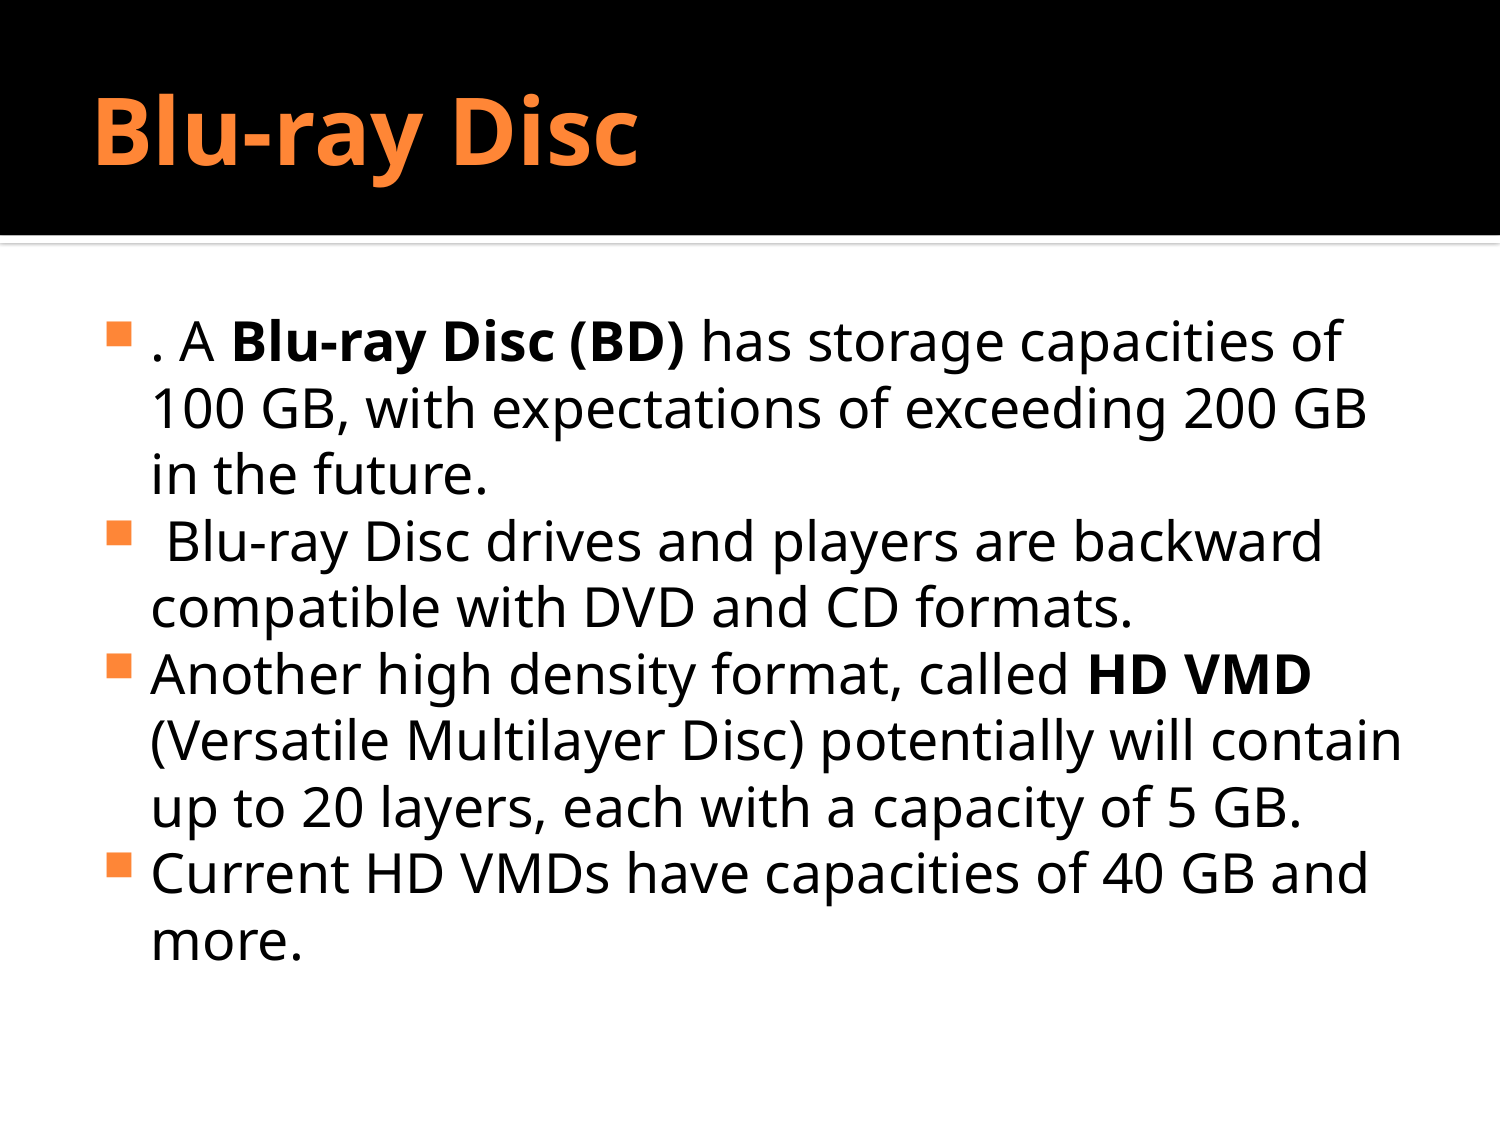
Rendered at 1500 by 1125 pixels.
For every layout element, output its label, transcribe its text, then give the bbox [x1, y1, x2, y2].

title Blu-ray Disc [75, 25, 1425, 231]
list . A Blu-ray Disc (BD) has storage capacities of 100 GB, with expectations of exceeding 200 GB in the future. Blu-ray Disc drives and players are backward compatible with DVD and CD formats. Another high density format, called HD VMD (Versatile Multilayer Disc) potentially will contain up to 20 layers, each with a capacity of 5 GB. Current HD VMDs have capacities of 40 GB and more. [75, 291, 1425, 1050]
